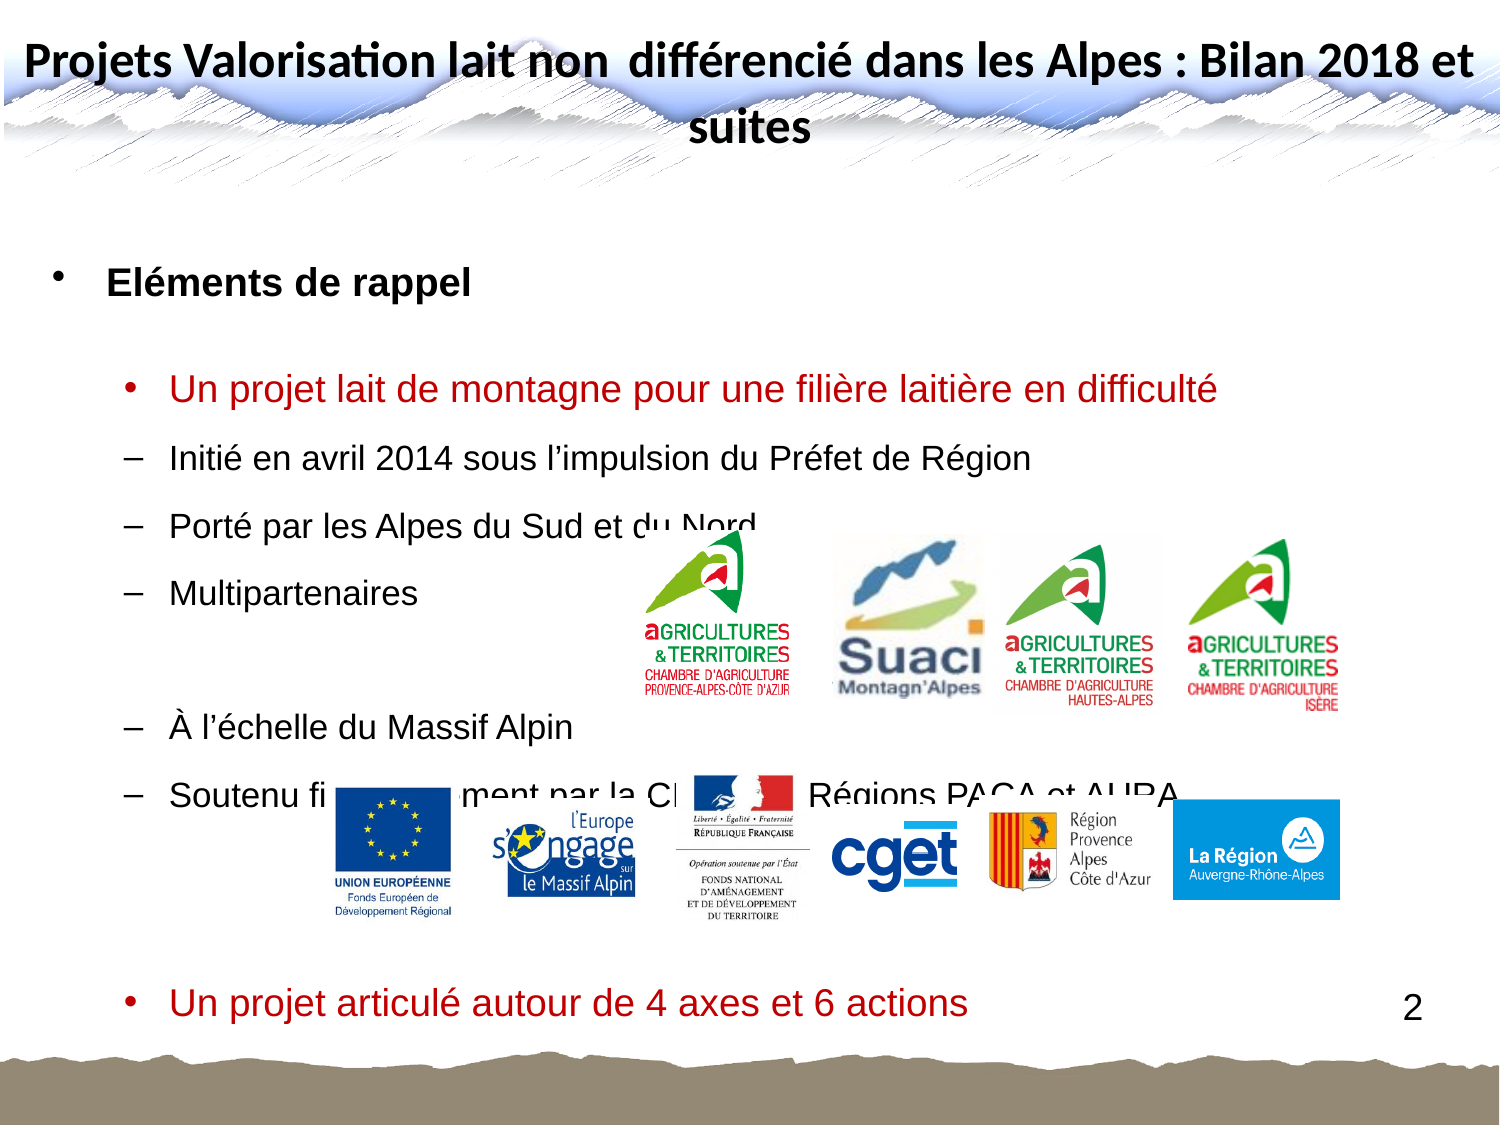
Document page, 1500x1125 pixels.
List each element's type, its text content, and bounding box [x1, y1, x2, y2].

picture [832, 534, 985, 699]
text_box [326, 773, 1341, 929]
picture [0, 1011, 1500, 1125]
list Eléments de rappel Un projet lait de montagne pour une filière laitière en difficulté Initié en avril 2014 sous l’impulsion du Préfet de Région Porté par les Alpes du Sud et du Nord Multipartenaires À l’échelle du Massif Alpin Soutenu financièrement par la CIMA, les Régions PACA et AURA Un projet articulé autour de 4 axes et 6 actions [36, 248, 1397, 1042]
picture [644, 530, 790, 695]
picture [1188, 539, 1339, 711]
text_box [831, 533, 1165, 717]
title Projets Valorisation lait non différencié dans les Alpes : Bilan 2018 et suites [0, 0, 1500, 223]
